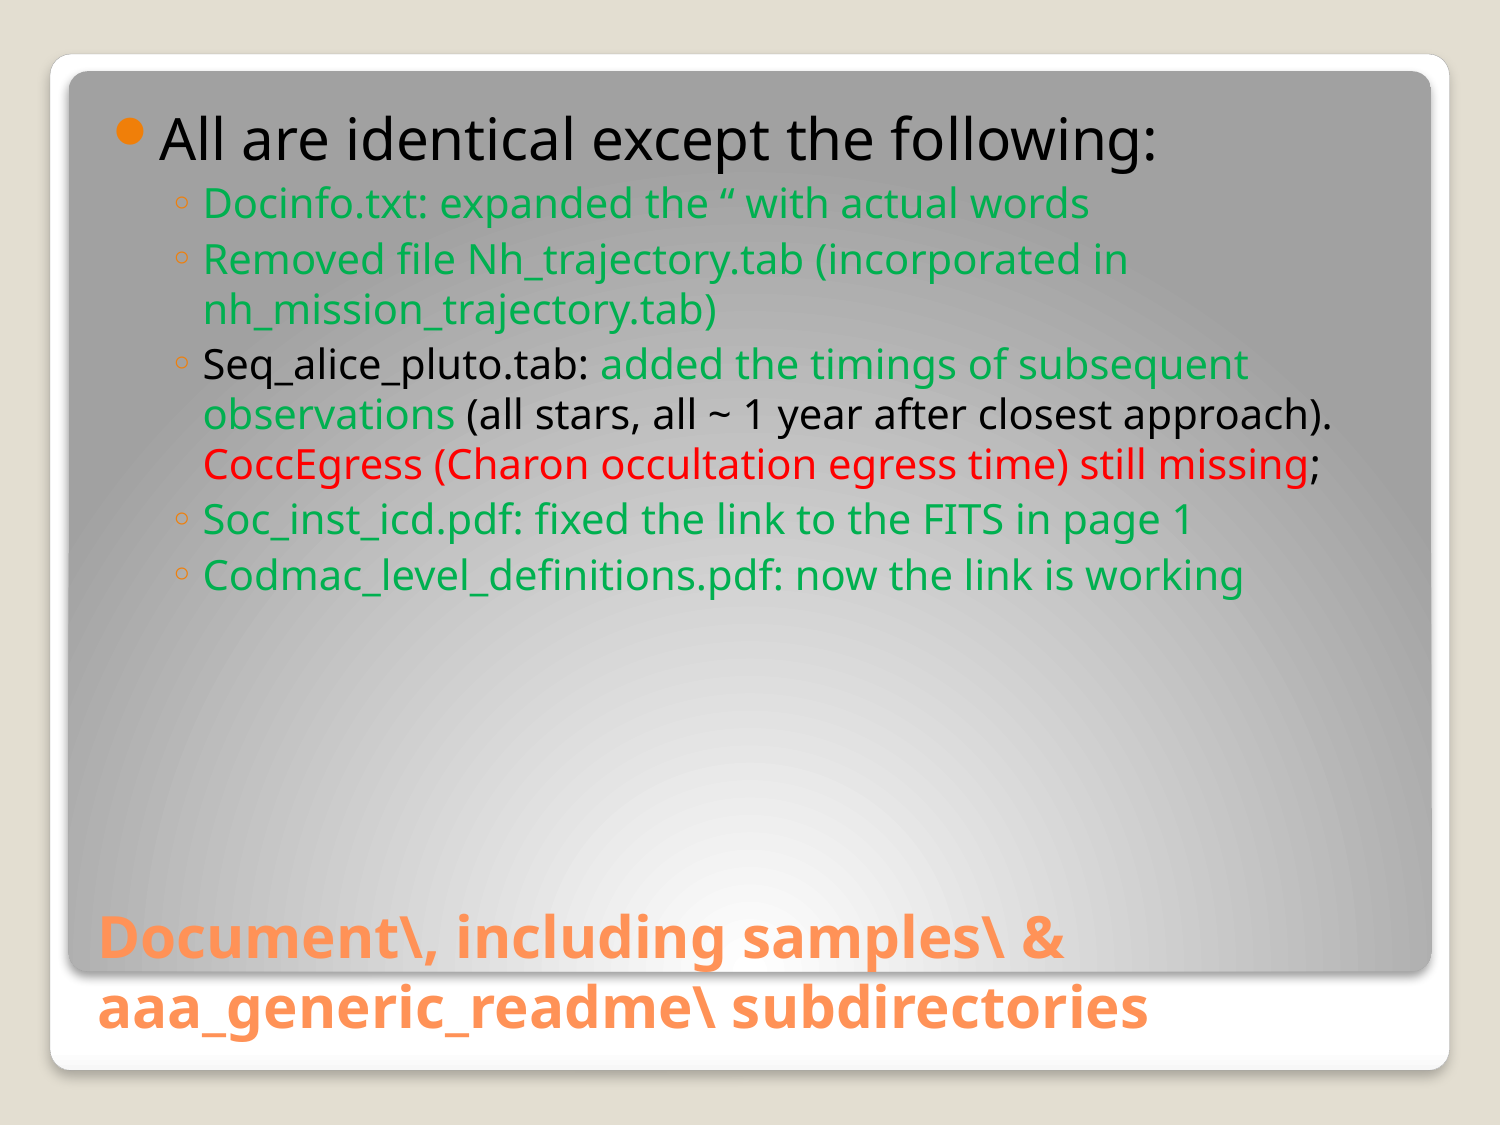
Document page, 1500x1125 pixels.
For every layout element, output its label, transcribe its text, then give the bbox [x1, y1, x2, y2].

list All are identical except the following: Docinfo.txt: expanded the “ with actual words Removed file Nh_trajectory.tab (incorporated in nh_mission_trajectory.tab) Seq_alice_pluto.tab: added the timings of subsequent observations (all stars, all ~ 1 year after closest approach). CoccEgress (Charon occultation egress time) still missing; Soc_inst_icd.pdf: fixed the link to the FITS in page 1 Codmac_level_definitions.pdf: now the link is working [82, 86, 1425, 863]
title Document\, including samples\ & aaa_generic_readme\ subdirectories [82, 875, 1425, 1048]
